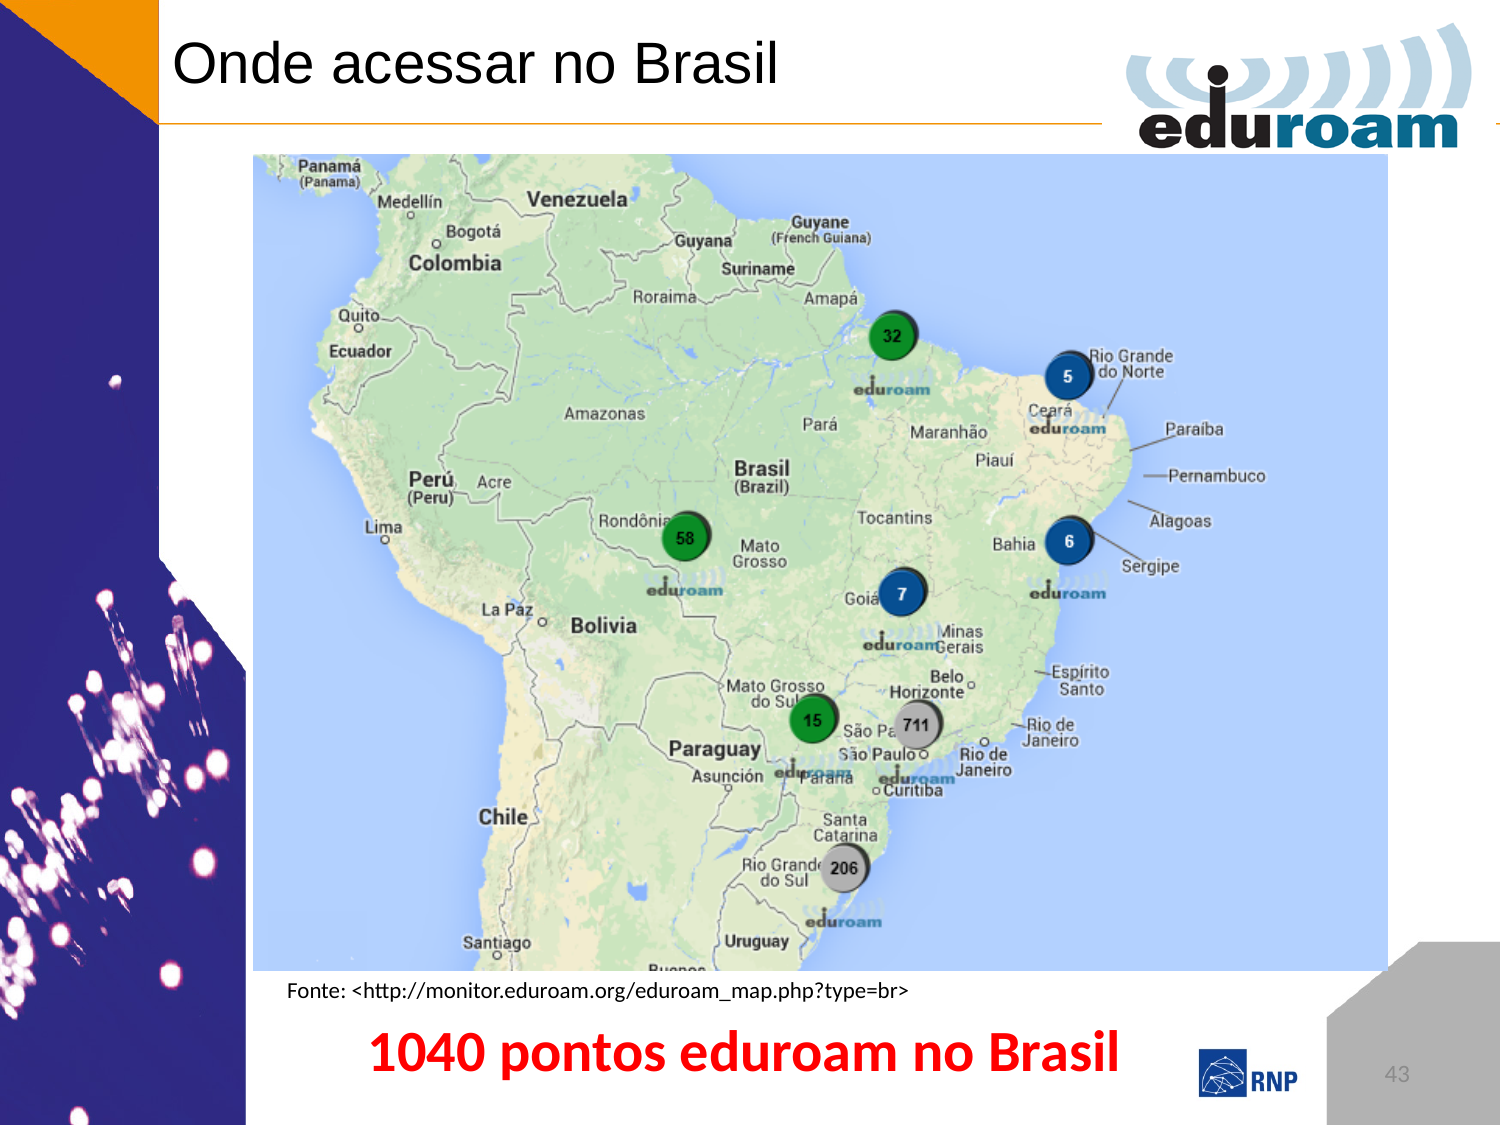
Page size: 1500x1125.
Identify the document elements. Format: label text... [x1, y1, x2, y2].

title Onde acessar no Brasil [157, 0, 1100, 155]
text_box Fonte: <http://monitor.eduroam.org/eduroam_map.php?type=br> [272, 980, 1102, 1011]
picture [0, 0, 1500, 1125]
text_box 1040 pontos eduroam no Brasil [352, 1005, 1137, 1091]
slide_number 43 [1234, 1042, 1425, 1103]
